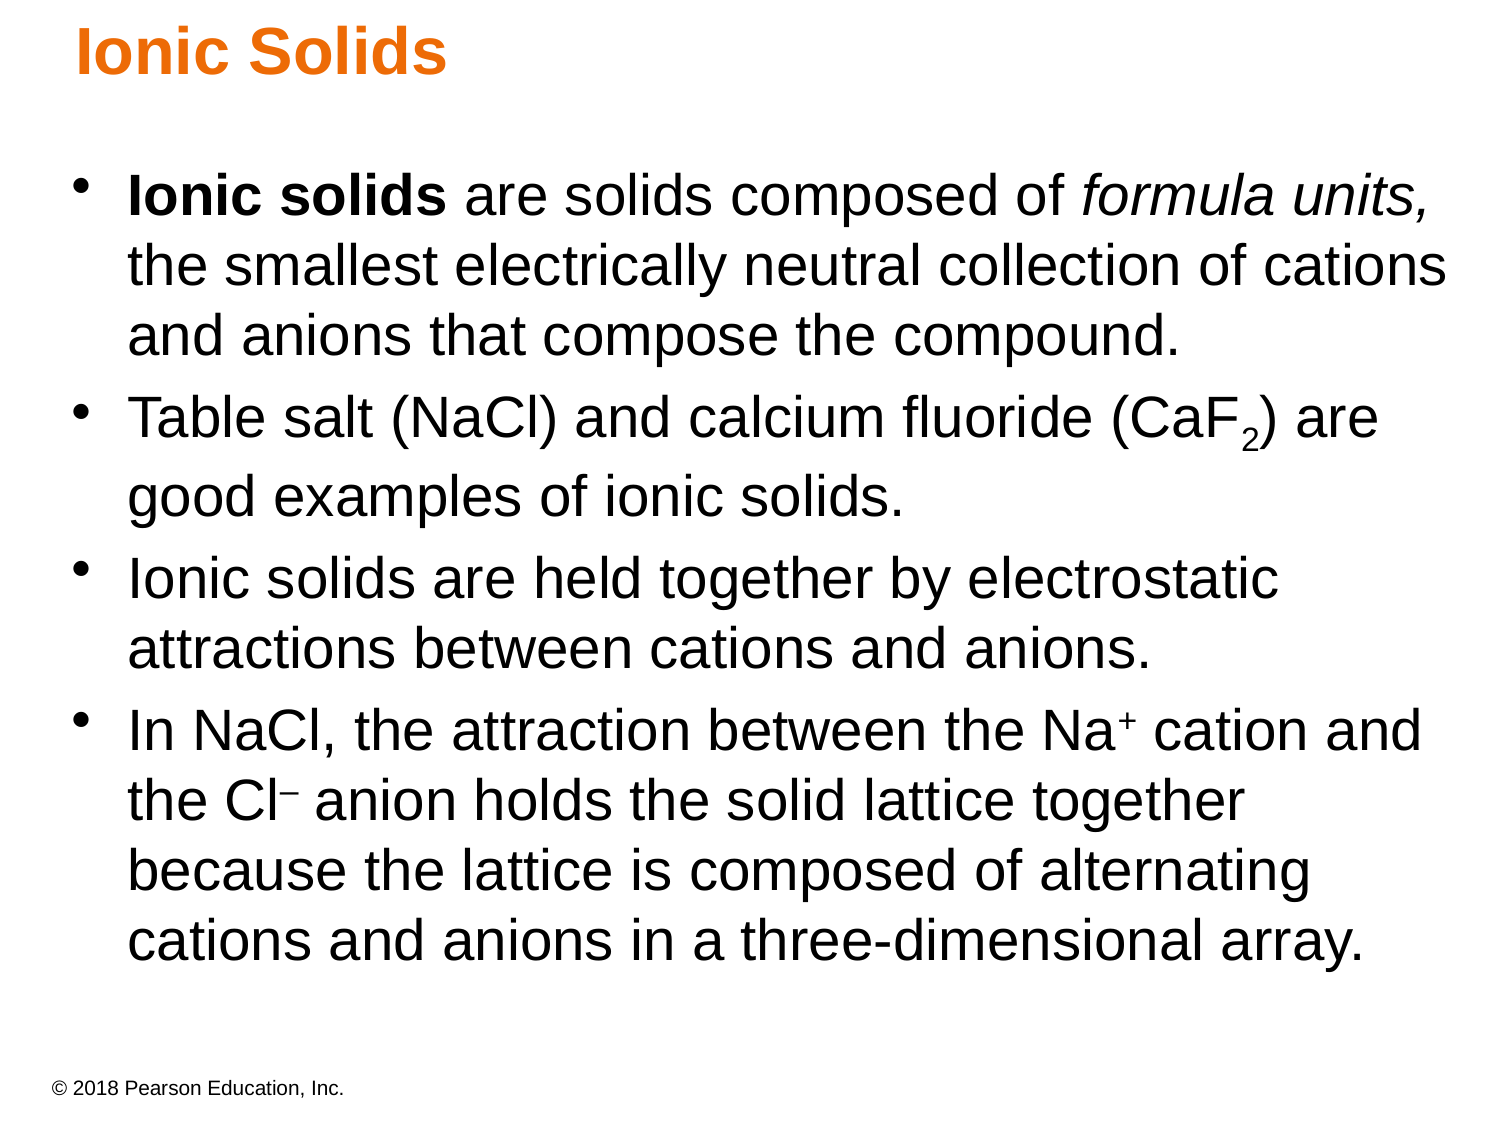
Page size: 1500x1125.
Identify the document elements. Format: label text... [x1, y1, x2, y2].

title Ionic Solids [0, 0, 1500, 203]
list Ionic solids are solids composed of formula units, the smallest electrically neutral collection of cations and anions that compose the compound. Table salt (NaCl) and calcium fluoride (CaF2) are good examples of ionic solids. Ionic solids are held together by electrostatic attractions between cations and anions. In NaCl, the attraction between the Na+ cation and the Cl– anion holds the solid lattice together because the lattice is composed of alternating cations and anions in a three-dimensional array. [56, 149, 1477, 985]
